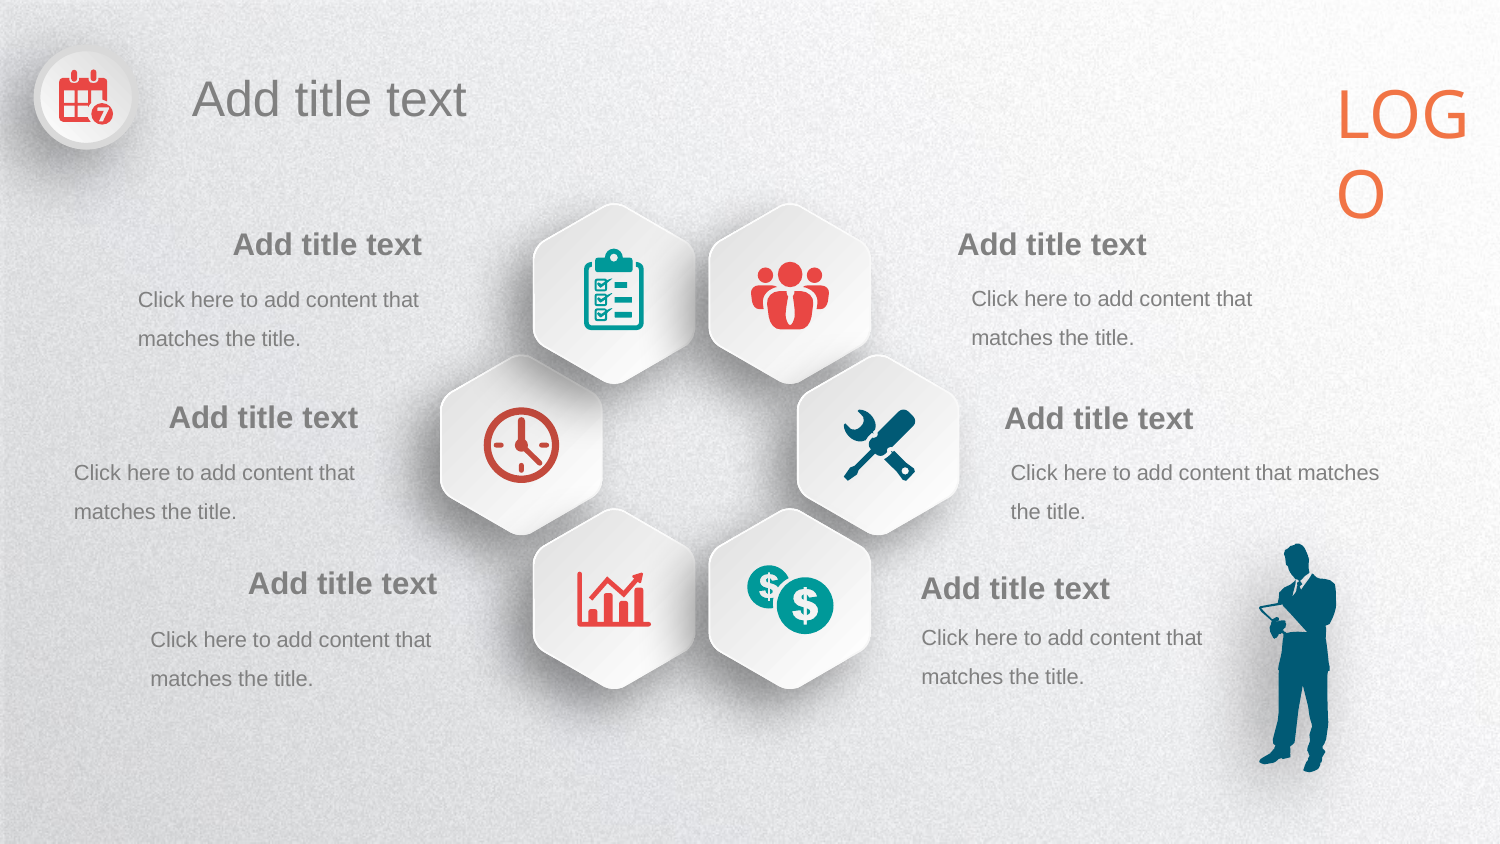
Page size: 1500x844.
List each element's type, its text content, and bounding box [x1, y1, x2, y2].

text_box Click here to add content that matches the title. [123, 265, 486, 359]
text_box Add title text [969, 391, 1209, 444]
text_box Click here to add content that matches the title. [59, 437, 422, 532]
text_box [523, 212, 699, 375]
text_box Click here to add content that matches the title. [906, 602, 1214, 697]
text_box [1259, 543, 1337, 773]
text_box LOGO [1321, 64, 1500, 240]
text_box Add title text [177, 59, 565, 134]
text_box Click here to add content that matches the title. [995, 437, 1415, 532]
text_box Click here to add content that matches the title. [135, 604, 501, 699]
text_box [787, 363, 969, 527]
text_box Add title text [881, 560, 1126, 613]
text_box Add title text [127, 389, 374, 437]
text_box Add title text [191, 216, 438, 265]
text_box Add title text [915, 216, 1162, 269]
text_box Add title text [206, 556, 453, 604]
picture [0, 0, 1500, 844]
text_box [523, 517, 699, 680]
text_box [36, 47, 136, 147]
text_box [431, 363, 612, 527]
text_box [699, 212, 881, 375]
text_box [699, 517, 881, 680]
text_box Click here to add content that matches the title. [956, 263, 1347, 358]
